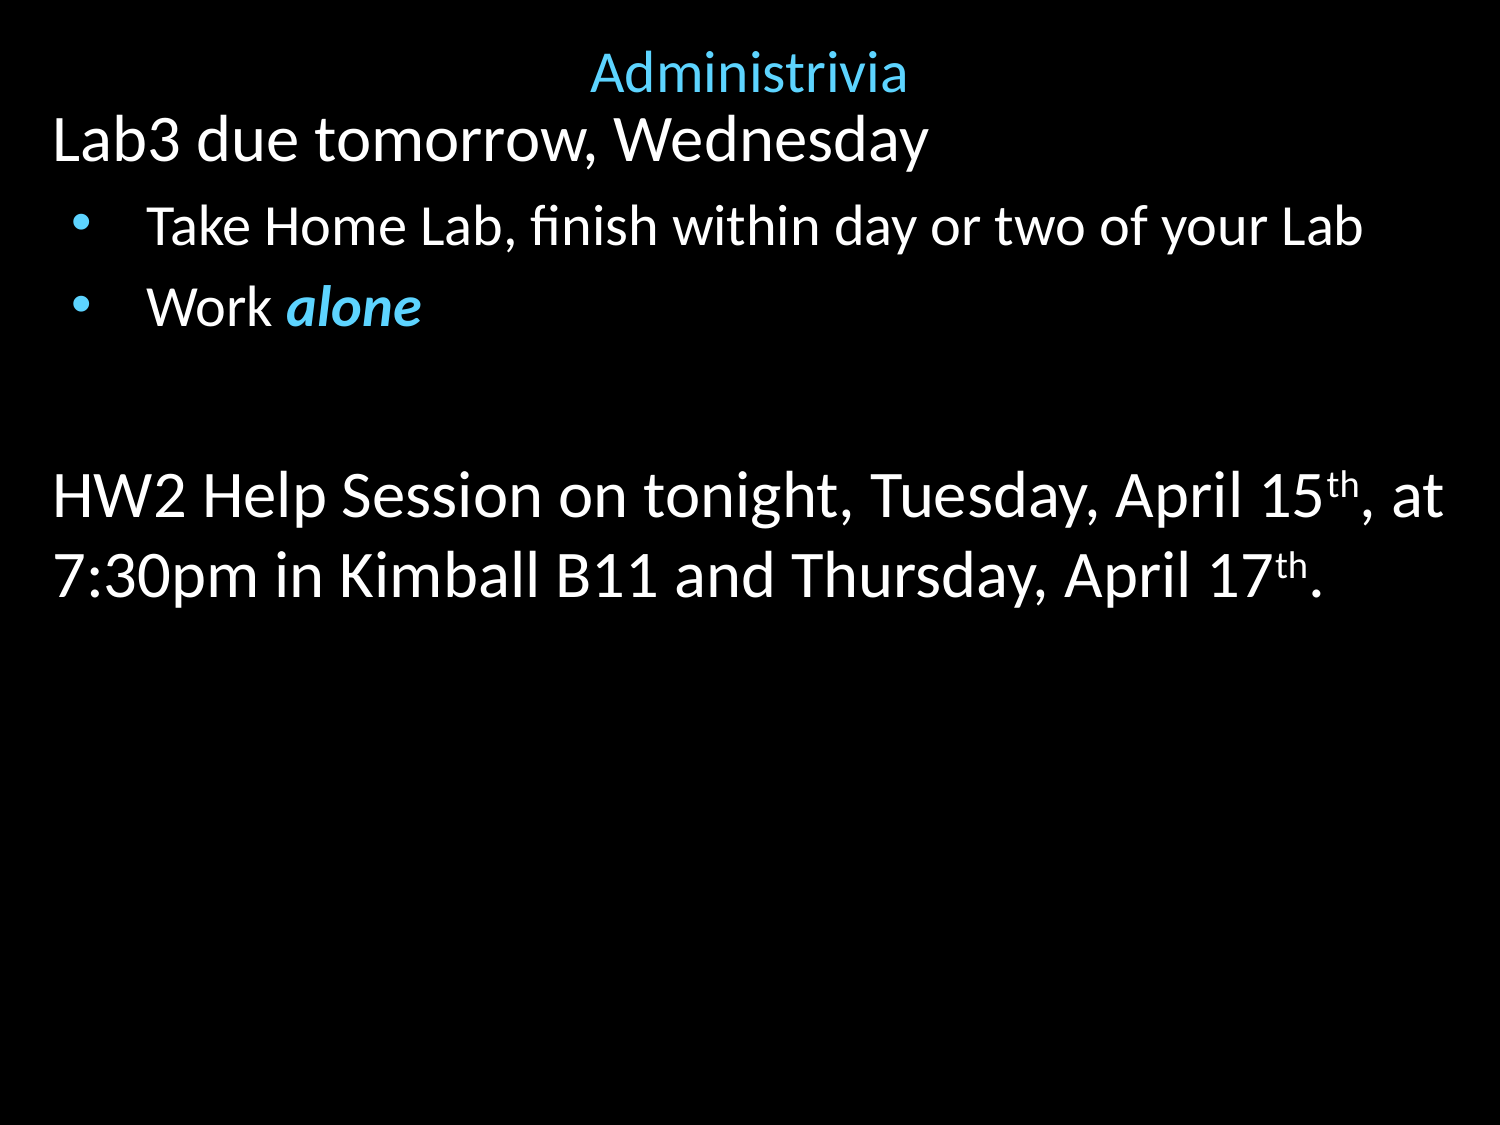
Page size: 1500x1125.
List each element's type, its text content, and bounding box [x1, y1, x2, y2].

title Administrivia [37, 24, 1463, 87]
list Lab3 due tomorrow, Wednesday Take Home Lab, finish within day or two of your Lab Work alone HW2 Help Session on tonight, Tuesday, April 15th, at 7:30pm in Kimball B11 and Thursday, April 17th. [37, 87, 1500, 1125]
